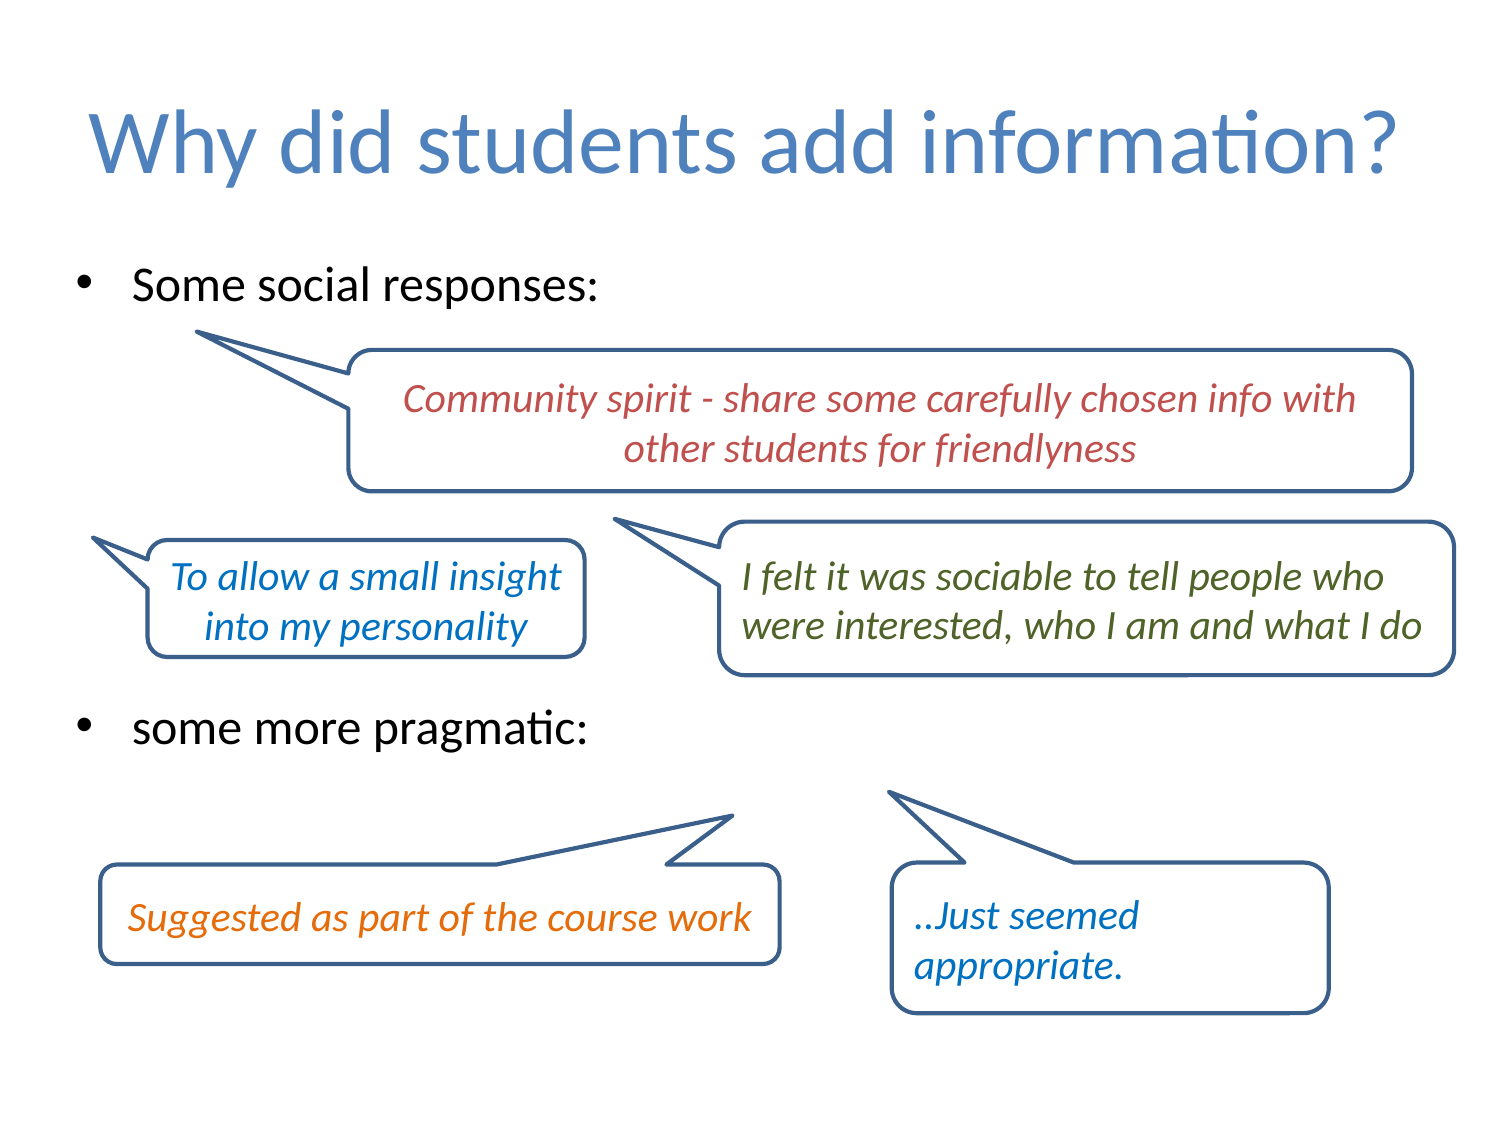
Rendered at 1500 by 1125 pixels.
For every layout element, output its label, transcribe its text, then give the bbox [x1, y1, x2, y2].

list Some social responses: some more pragmatic: [60, 243, 1329, 1035]
text_box Community spirit - share some carefully chosen info with other students for friendlyness [194, 329, 1415, 494]
text_box To allow a small insight into my personality [91, 535, 587, 660]
text_box I felt it was sociable to tell people who were interested, who I am and what I do [612, 516, 1457, 678]
text_box Suggested as part of the course work [98, 813, 782, 967]
title Why did students add information? [70, 42, 1421, 231]
text_box ..Just seemed appropriate. [887, 789, 1331, 1016]
